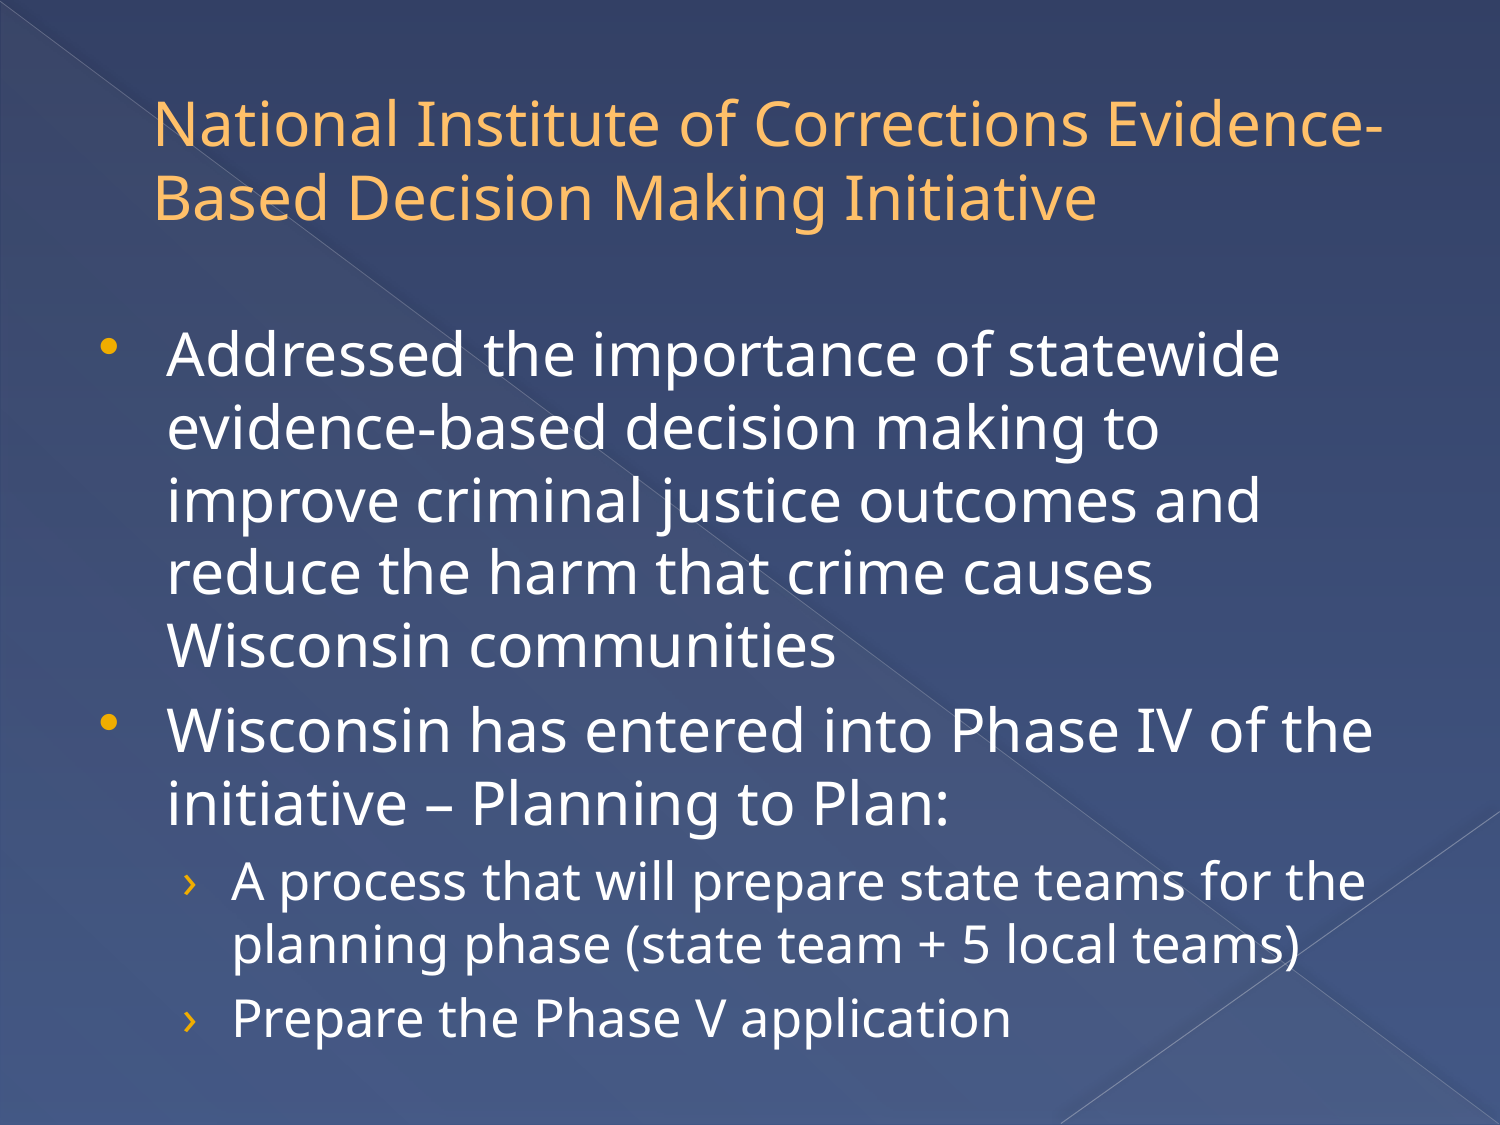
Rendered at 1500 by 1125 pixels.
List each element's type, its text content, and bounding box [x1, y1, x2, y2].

list Addressed the importance of statewide evidence-based decision making to improve criminal justice outcomes and reduce the harm that crime causes Wisconsin communities Wisconsin has entered into Phase IV of the initiative – Planning to Plan: A process that will prepare state teams for the planning phase (state team + 5 local teams) Prepare the Phase V application [75, 308, 1425, 1059]
title National Institute of Corrections Evidence-Based Decision Making Initiative [75, 43, 1425, 274]
